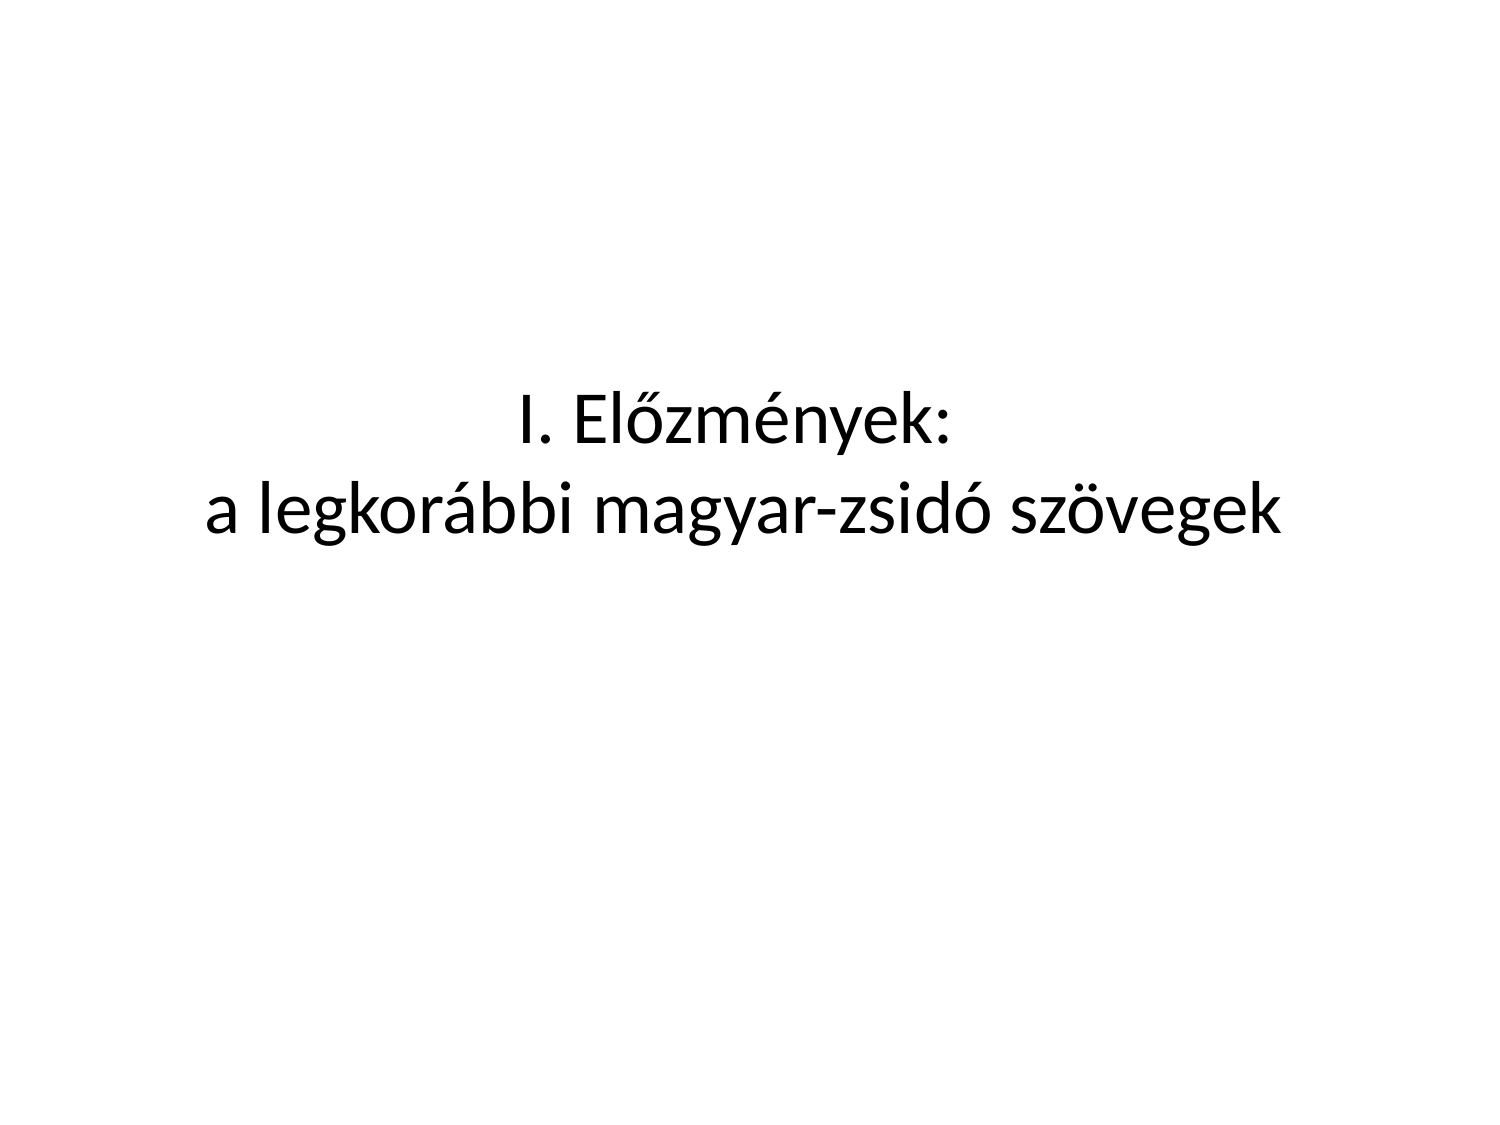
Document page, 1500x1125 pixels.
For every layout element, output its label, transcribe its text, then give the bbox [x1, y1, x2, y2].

text_box I. Előzmények: a legkorábbi magyar-zsidó szövegek [171, 361, 1317, 557]
